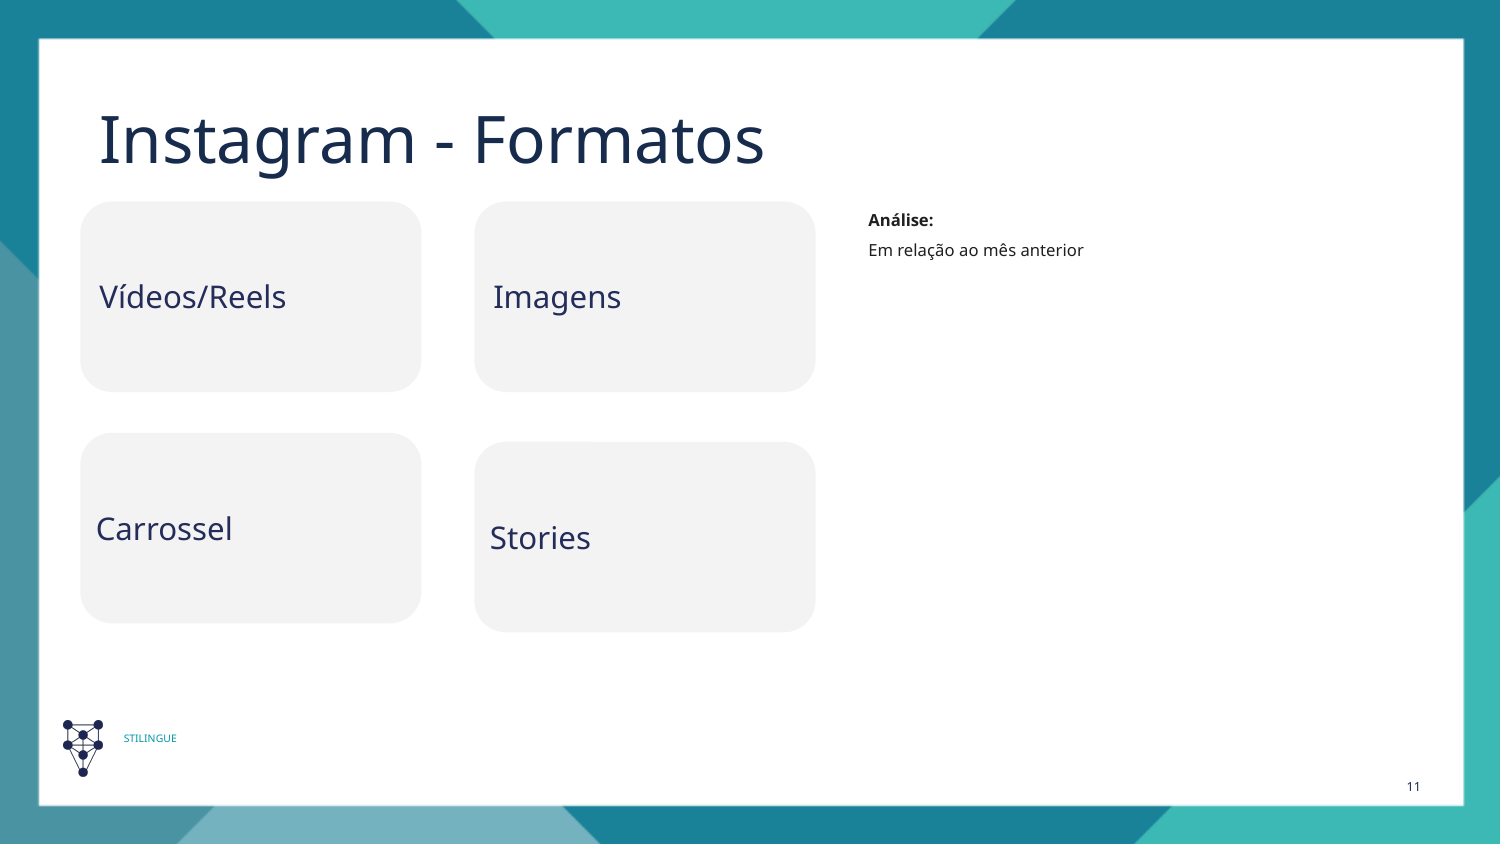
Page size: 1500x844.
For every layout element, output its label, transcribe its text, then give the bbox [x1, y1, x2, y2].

text_box Carrossel [95, 504, 358, 551]
text_box ‹#› [1403, 743, 1432, 799]
picture [0, 0, 1500, 844]
text_box [80, 432, 422, 624]
text_box Vídeos/Reels [99, 273, 362, 320]
text_box [474, 441, 816, 633]
text_box Imagens [493, 273, 756, 320]
text_box [474, 201, 816, 393]
text_box Instagram - Formatos [99, 74, 1045, 177]
text_box STILINGUE [120, 728, 354, 748]
text_box Stories [489, 513, 752, 560]
text_box Análise: Em relação ao mês anterior [868, 201, 1402, 295]
text_box [80, 201, 422, 393]
